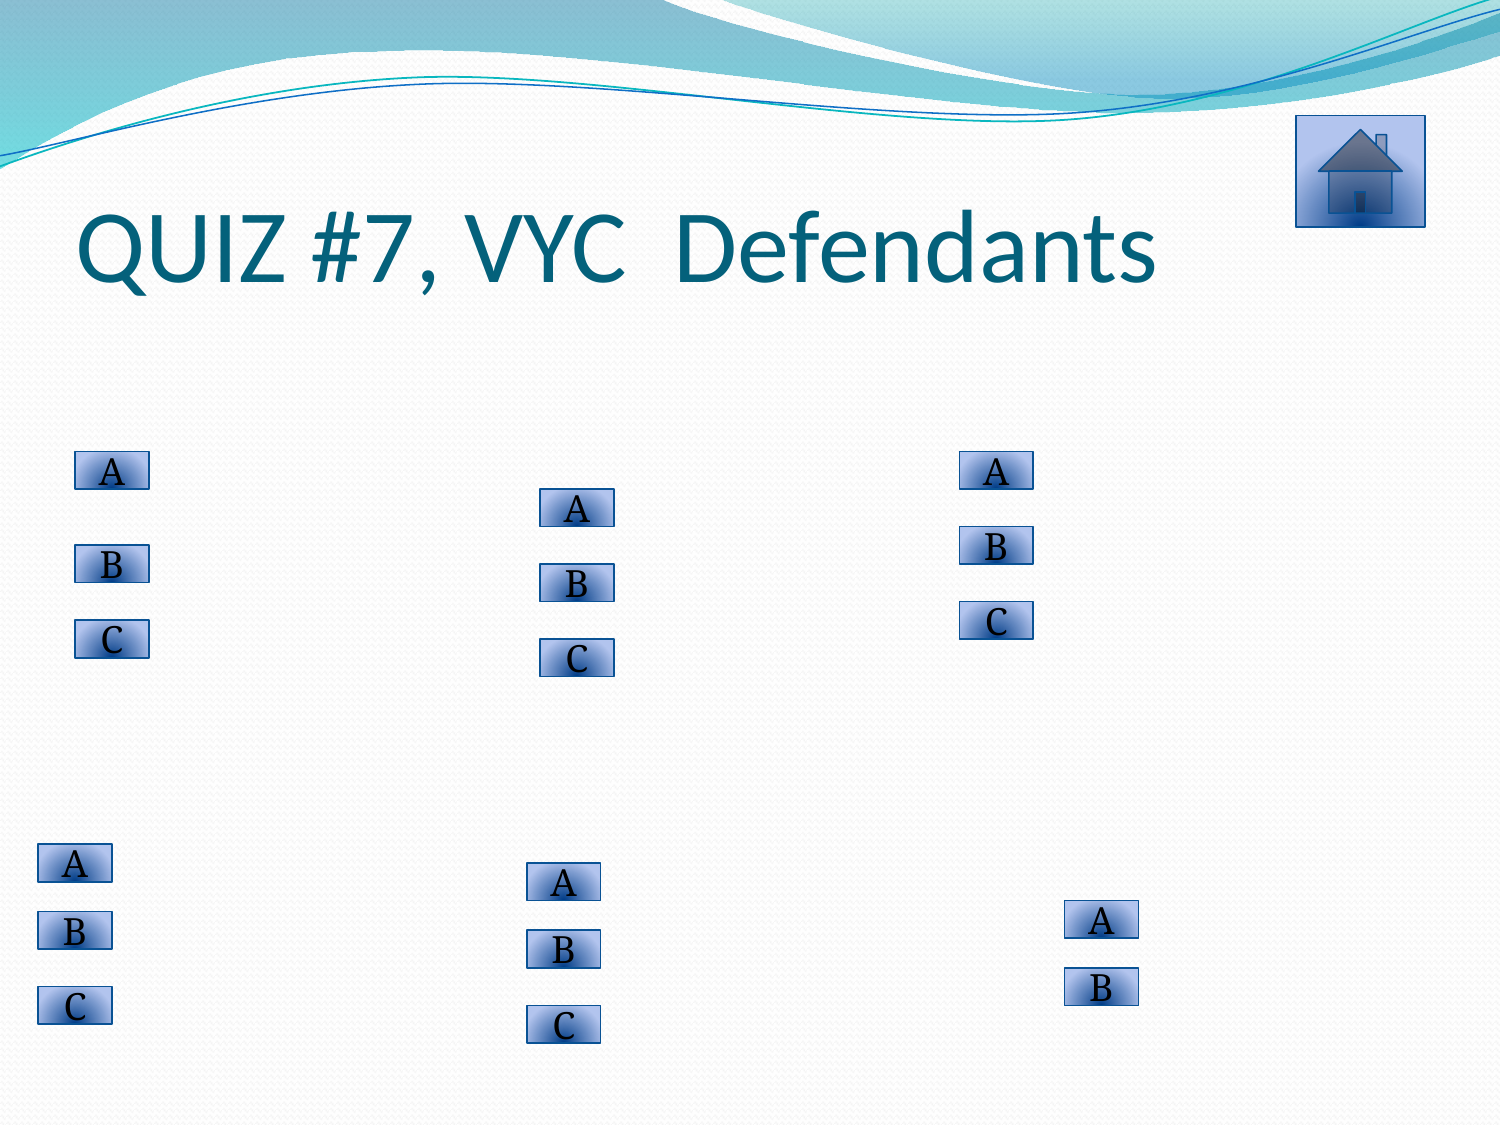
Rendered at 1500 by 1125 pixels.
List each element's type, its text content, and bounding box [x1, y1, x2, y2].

text_box A [1289, 117, 1425, 238]
text_box B [37, 911, 67, 950]
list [74, 317, 1426, 1086]
title QUIZ #7, VYC Defendants [75, 115, 1425, 303]
text_box A [37, 843, 67, 883]
text_box C [37, 986, 67, 1025]
text_box [1295, 115, 1426, 228]
